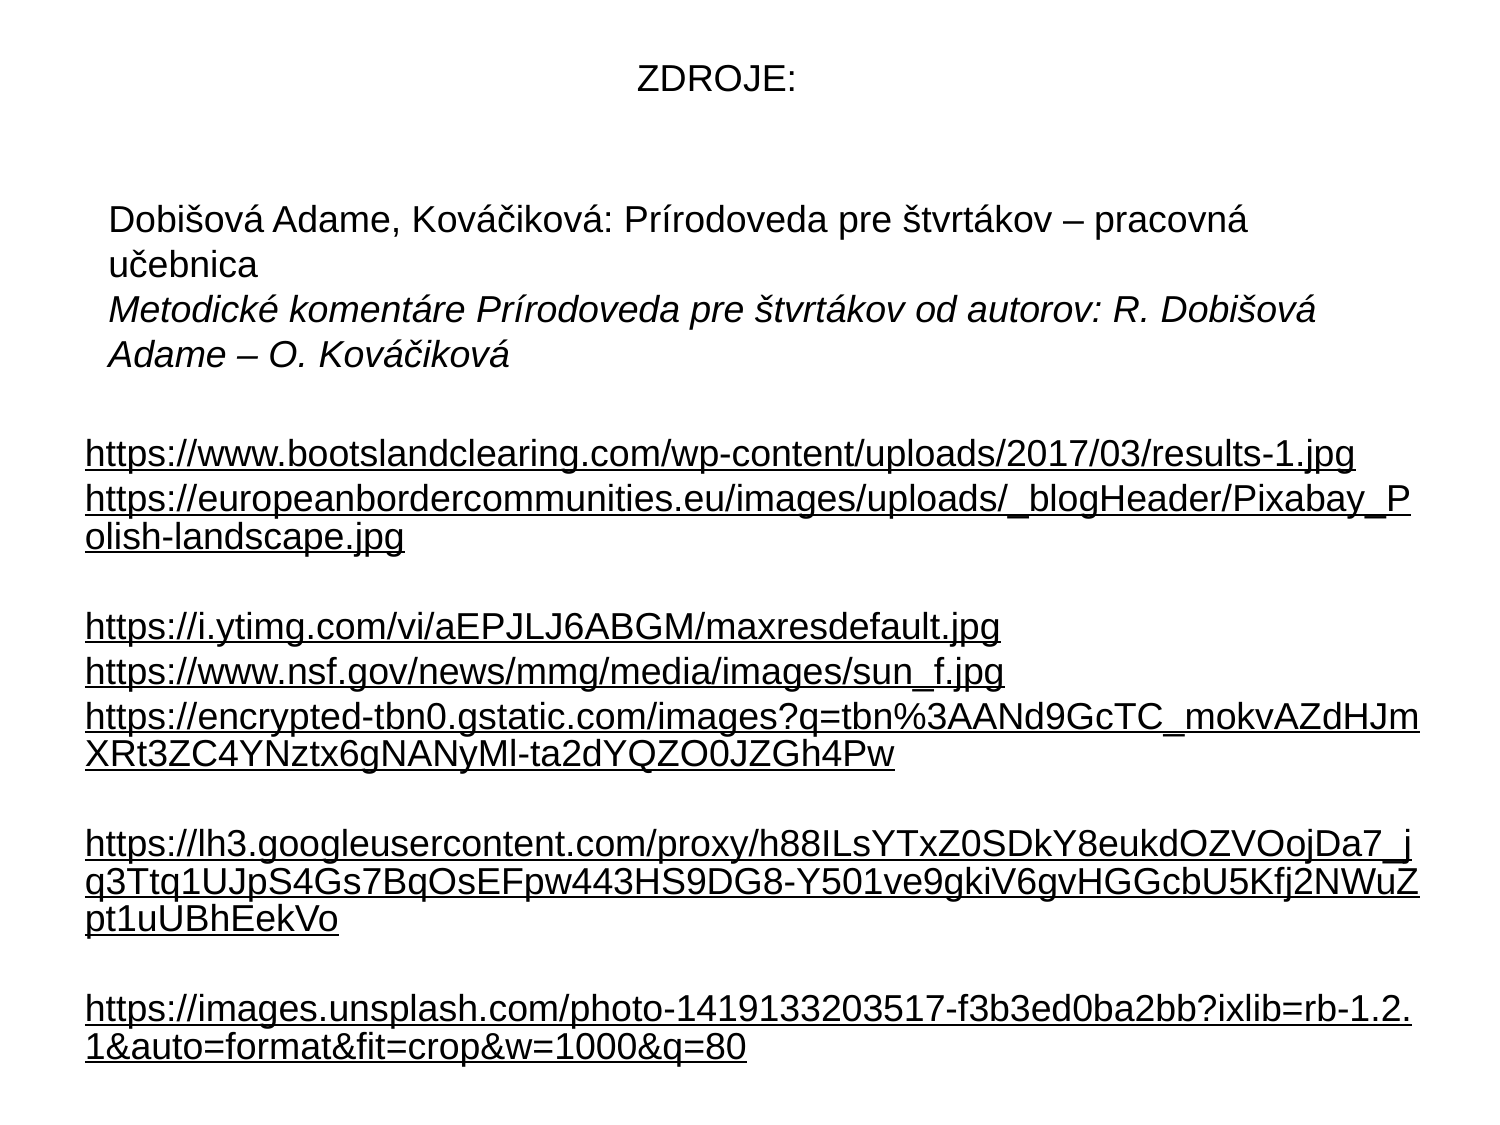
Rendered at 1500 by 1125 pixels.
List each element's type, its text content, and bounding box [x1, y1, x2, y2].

text_box ZDROJE: [622, 46, 813, 107]
text_box Dobišová Adame, Kováčiková: Prírodoveda pre štvrtákov – pracovná učebnica Metodické komentáre Prírodoveda pre štvrtákov od autorov: R. Dobišová Adame – O. Kováčiková [93, 187, 1383, 383]
text_box https://www.bootslandclearing.com/wp-content/uploads/2017/03/results-1.jpg https://europeanbordercommunities.eu/images/uploads/_blogHeader/Pixabay_Polish-landscape.jpg https://i.ytimg.com/vi/aEPJLJ6ABGM/maxresdefault.jpg https://www.nsf.gov/news/mmg/media/images/sun_f.jpg https://encrypted-tbn0.gstatic.com/images?q=tbn%3AANd9GcTC_mokvAZdHJmXRt3ZC4YNztx6gNANyMl-ta2dYQZO0JZGh4Pw https://lh3.googleusercontent.com/proxy/h88ILsYTxZ0SDkY8eukdOZVOojDa7_jq3Ttq1UJpS4Gs7BqOsEFpw443HS9DG8-Y501ve9gkiV6gvHGGcbU5Kfj2NWuZpt1uUBhEekVo https://images.unsplash.com/photo-1419133203517-f3b3ed0ba2bb?ixlib=rb-1.2.1&auto=format&fit=crop&w=1000&q=80 [70, 421, 1442, 932]
